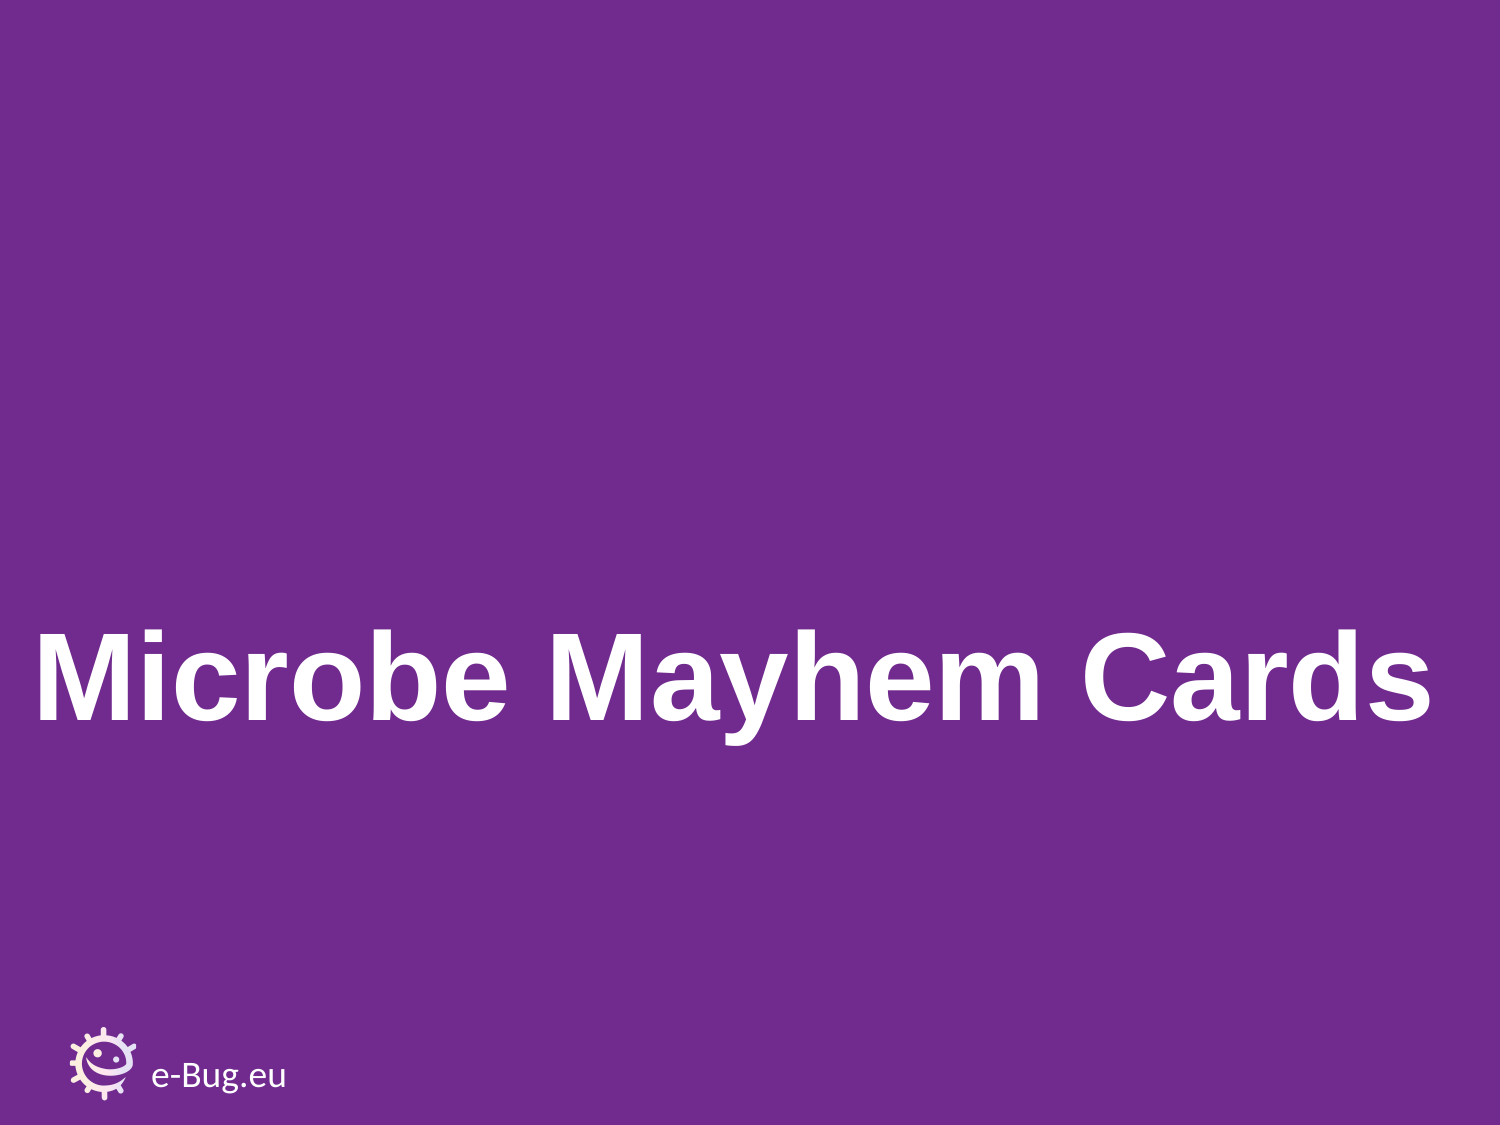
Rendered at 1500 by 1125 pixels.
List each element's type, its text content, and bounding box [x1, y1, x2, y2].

title Microbe Mayhem Cards [17, 286, 1483, 755]
footer e-Bug.eu [136, 1042, 643, 1103]
